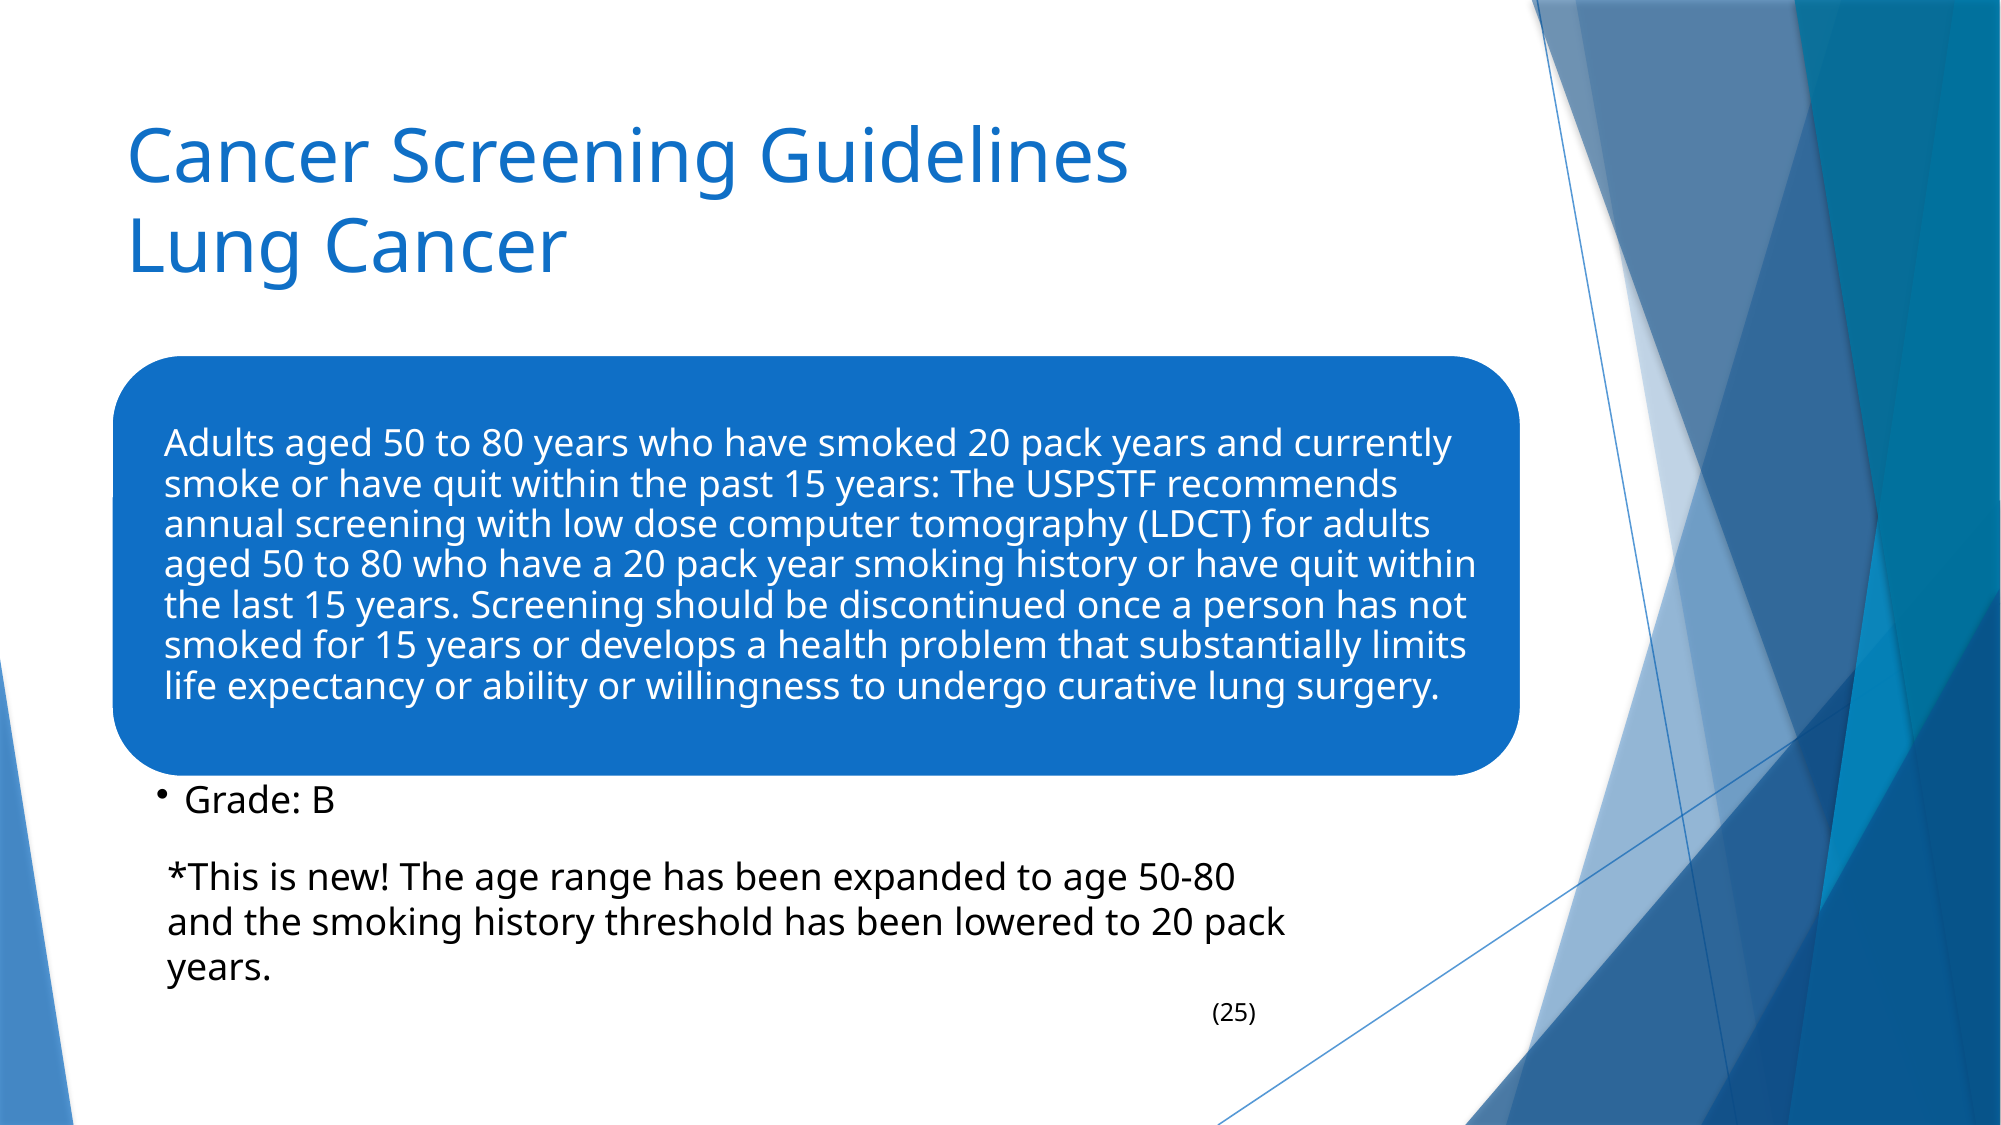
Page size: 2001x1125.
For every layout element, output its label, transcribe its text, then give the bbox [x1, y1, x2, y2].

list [110, 353, 1522, 903]
text_box *This is new! The age range has been expanded to age 50-80 and the smoking history threshold has been lowered to 20 pack years. [152, 911, 1325, 996]
text_box (25) [1197, 989, 1292, 1034]
title Cancer Screening Guidelines Lung Cancer [111, 99, 1522, 317]
